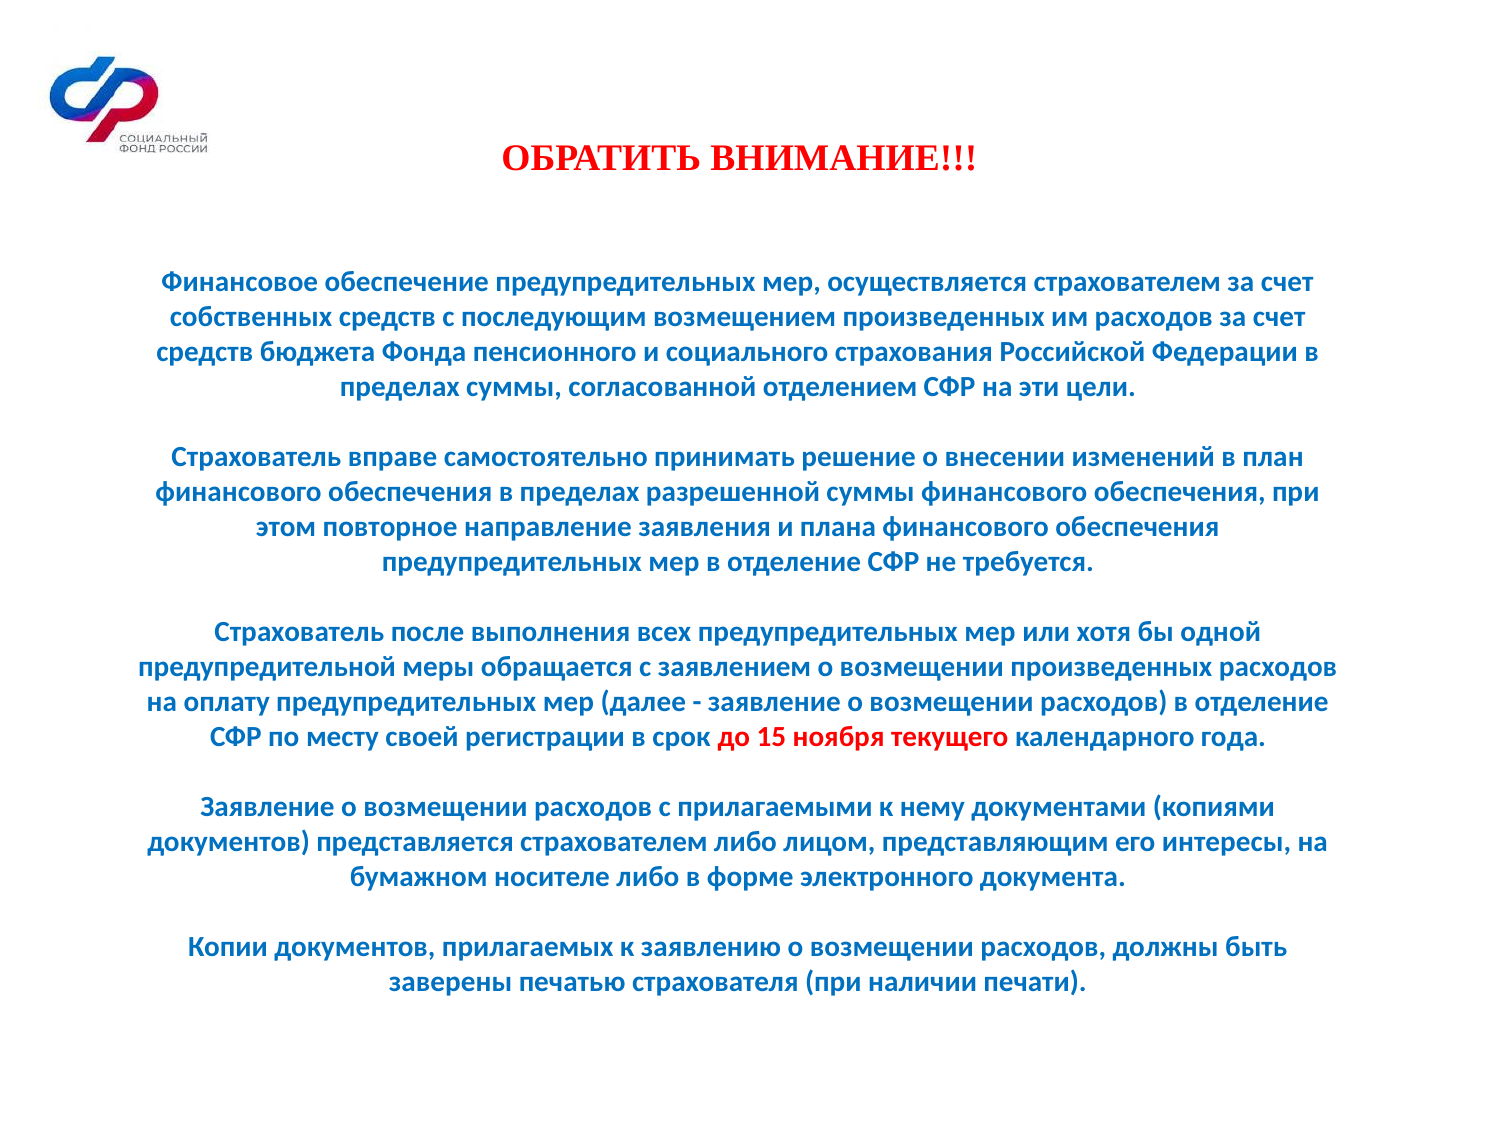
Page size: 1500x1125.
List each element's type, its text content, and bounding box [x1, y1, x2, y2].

text_box Финансовое обеспечение предупредительных мер, осуществляется страхователем за счет собственных средств с последующим возмещением произведенных им расходов за счет средств бюджета Фонда пенсионного и социального страхования Российской Федерации в пределах суммы, согласованной отделением СФР на эти цели. Страхователь вправе самостоятельно принимать решение о внесении изменений в план финансового обеспечения в пределах разрешенной суммы финансового обеспечения, при этом повторное направление заявления и плана финансового обеспечения предупредительных мер в отделение СФР не требуется. Страхователь после выполнения всех предупредительных мер или хотя бы одной предупредительной меры обращается с заявлением о возмещении произведенных расходов на оплату предупредительных мер (далее - заявление о возмещении расходов) в отделение СФР по месту своей регистрации в срок до 15 ноября текущего календарного года. Заявление о возмещении расходов с прилагаемыми к нему документами (копиями документов) представляется страхователем либо лицом, представляющим его интересы, на бумажном носителе либо в форме электронного документа. Копии документов, прилагаемых к заявлению о возмещении расходов, должны быть заверены печатью страхователя (при наличии печати). [112, 255, 1365, 1075]
picture [20, 21, 210, 187]
text_box ОБРАТИТЬ ВНИМАНИЕ!!! [486, 125, 993, 186]
